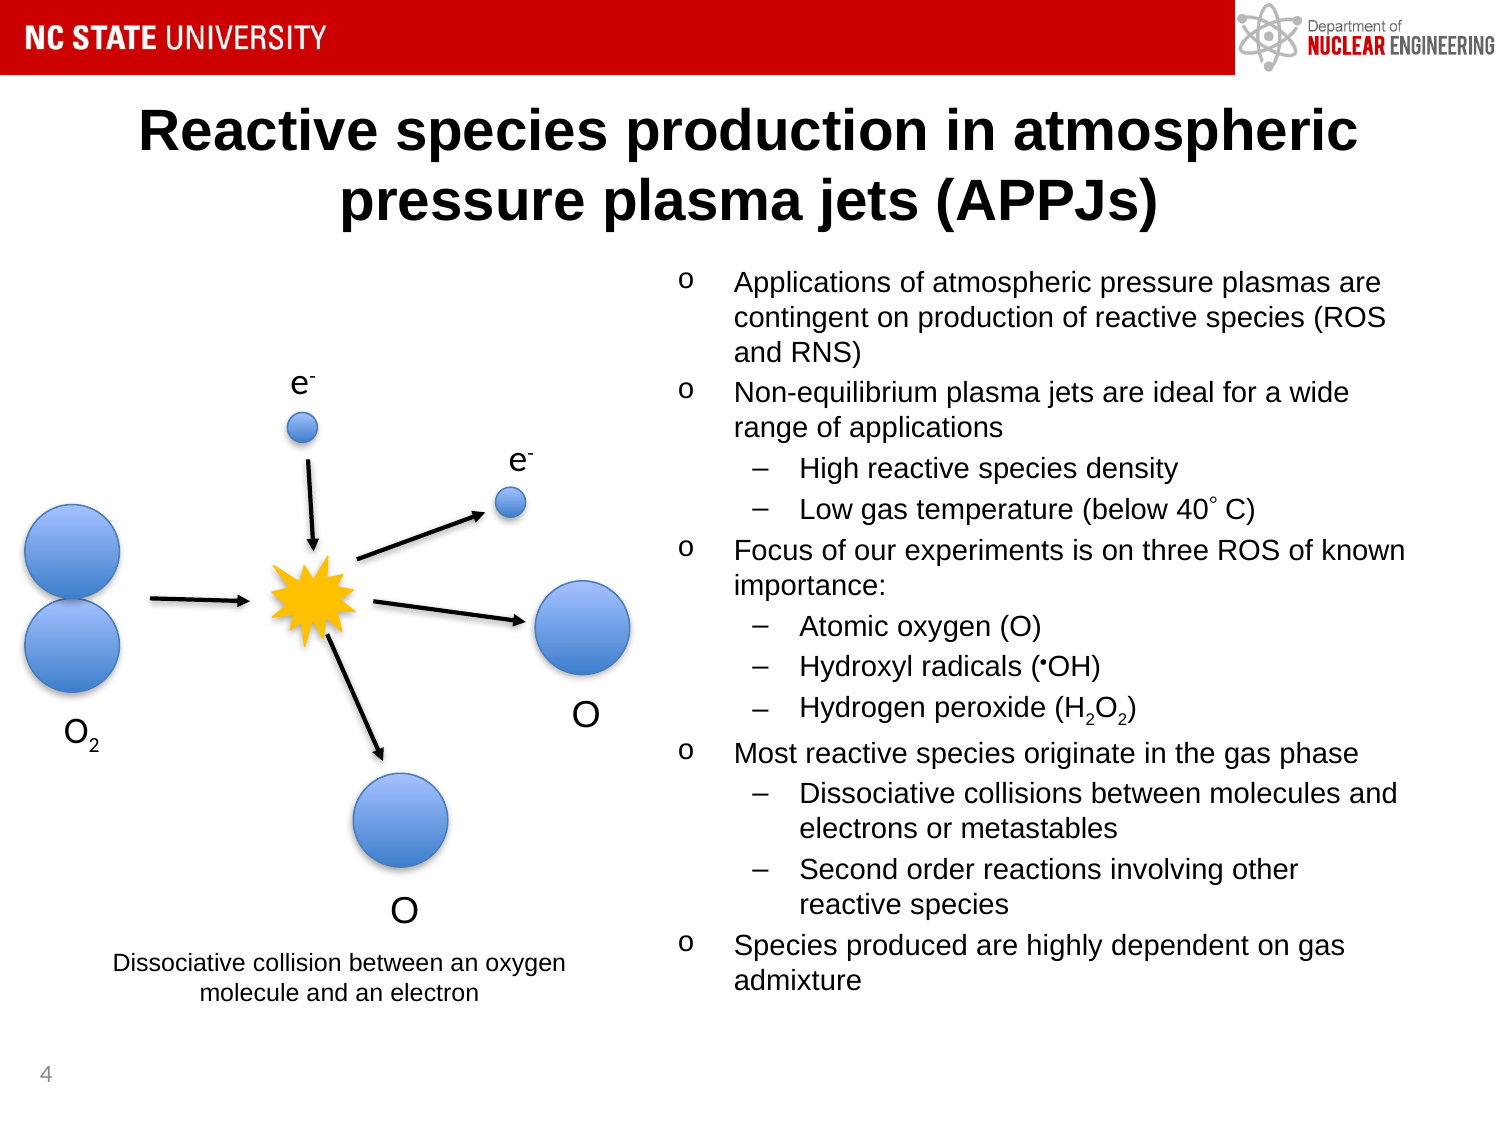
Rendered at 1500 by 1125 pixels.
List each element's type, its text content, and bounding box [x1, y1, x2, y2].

text_box O [375, 878, 435, 939]
text_box [271, 555, 356, 648]
text_box [352, 772, 449, 868]
text_box e- [493, 426, 550, 487]
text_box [149, 598, 251, 602]
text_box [373, 601, 526, 623]
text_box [326, 633, 384, 762]
text_box [24, 602, 121, 693]
picture [0, 0, 1500, 75]
text_box [286, 411, 319, 444]
text_box Dissociative collision between an oxygen molecule and an electron [62, 939, 618, 1014]
text_box O [556, 683, 616, 743]
text_box e- [275, 349, 331, 410]
text_box [494, 487, 527, 518]
slide_number 4 [24, 1042, 375, 1103]
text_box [307, 459, 314, 552]
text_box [356, 512, 486, 560]
list Applications of atmospheric pressure plasmas are contingent on production of reactive species (ROS and RNS) Non-equilibrium plasma jets are ideal for a wide range of applications High reactive species density Low gas temperature (below 40 C) Focus of our experiments is on three ROS of known importance: Atomic oxygen (O) Hydroxyl radicals (OH) Hydrogen peroxide (H2O2) Most reactive species originate in the gas phase Dissociative collisions between molecules and electrons or metastables Second order reactions involving other reactive species Species produced are highly dependent on gas admixture [662, 255, 1425, 938]
text_box [24, 503, 121, 600]
text_box O2 [49, 698, 115, 765]
text_box [534, 580, 631, 676]
title Reactive species production in atmospheric pressure plasma jets (APPJs) [75, 74, 1425, 250]
